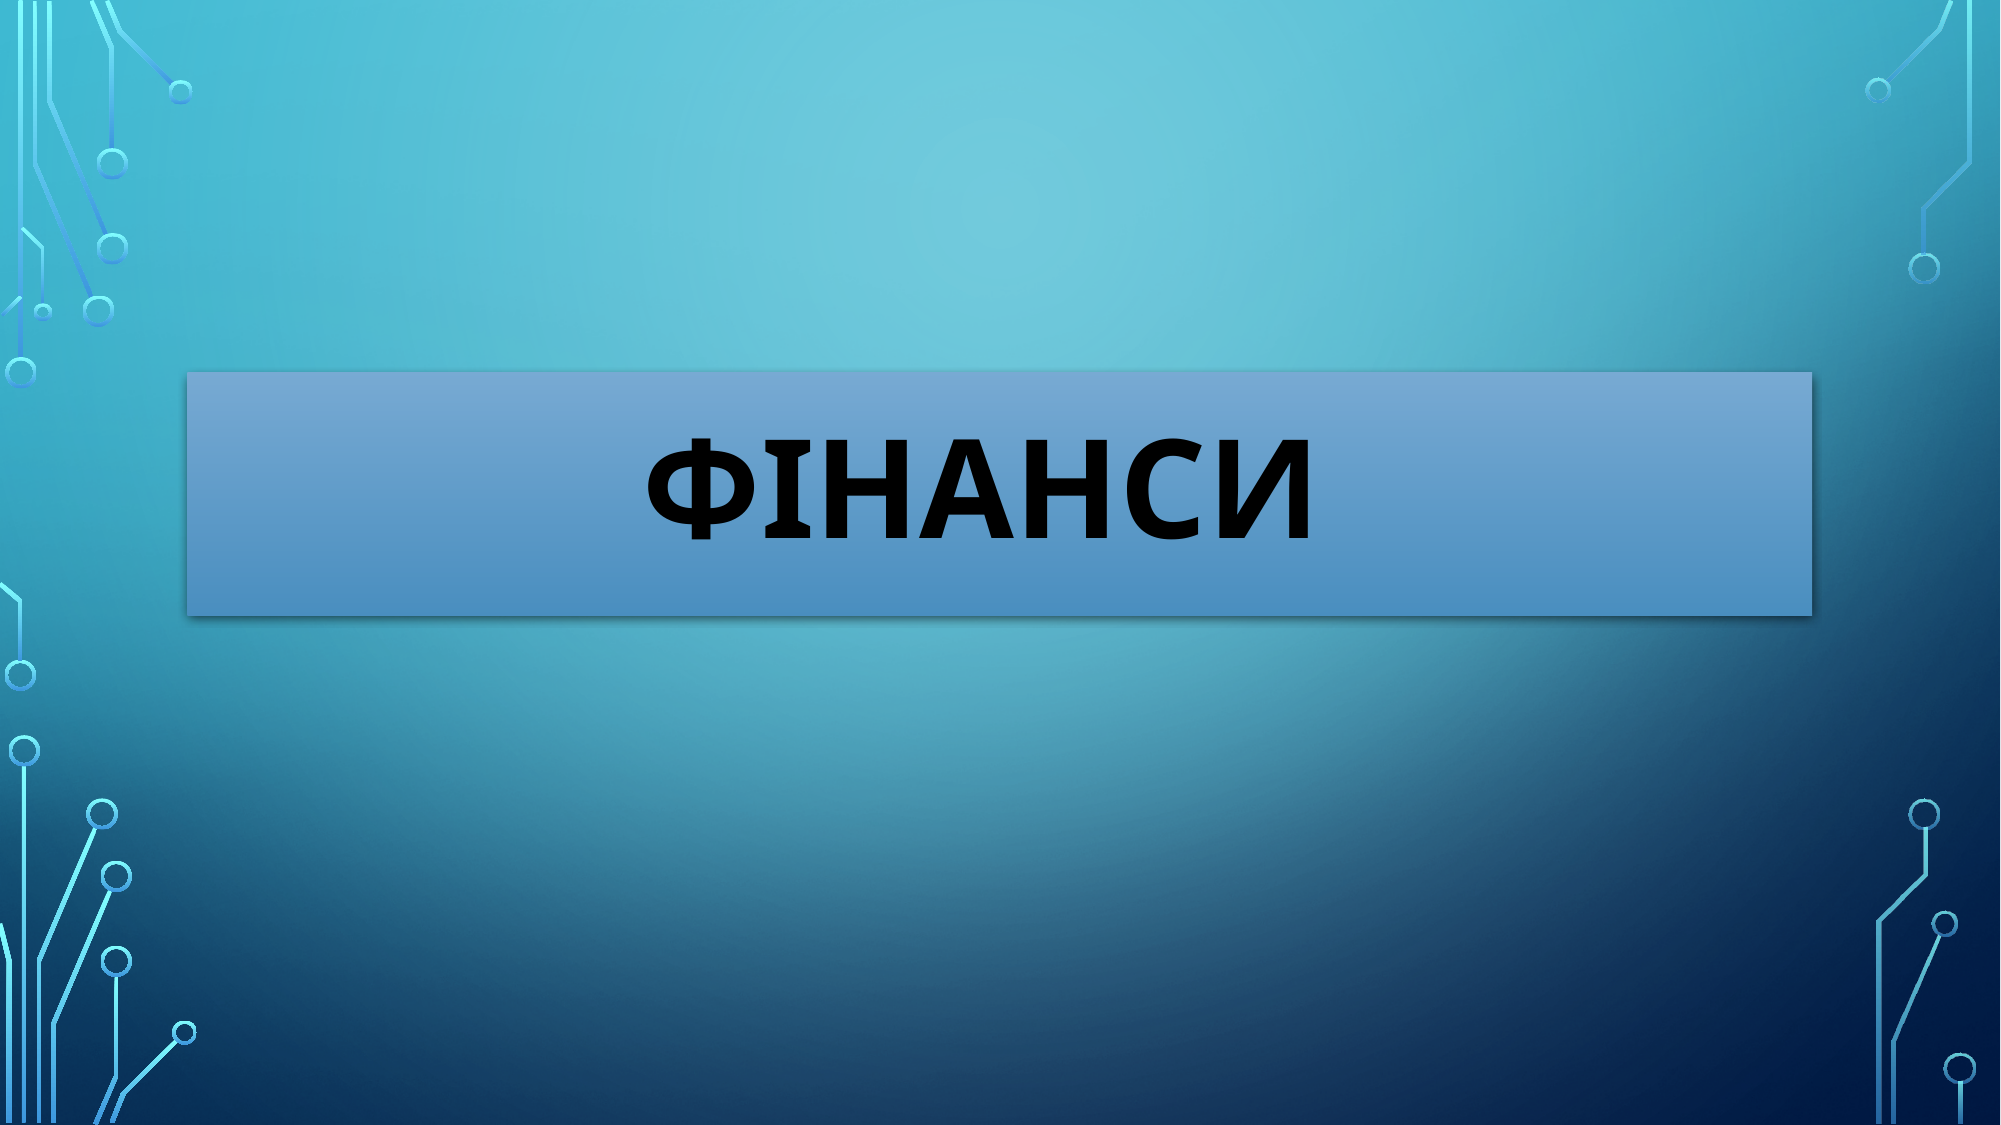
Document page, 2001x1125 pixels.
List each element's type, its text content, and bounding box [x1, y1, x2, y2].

title ФІНАНСИ [187, 372, 1813, 616]
